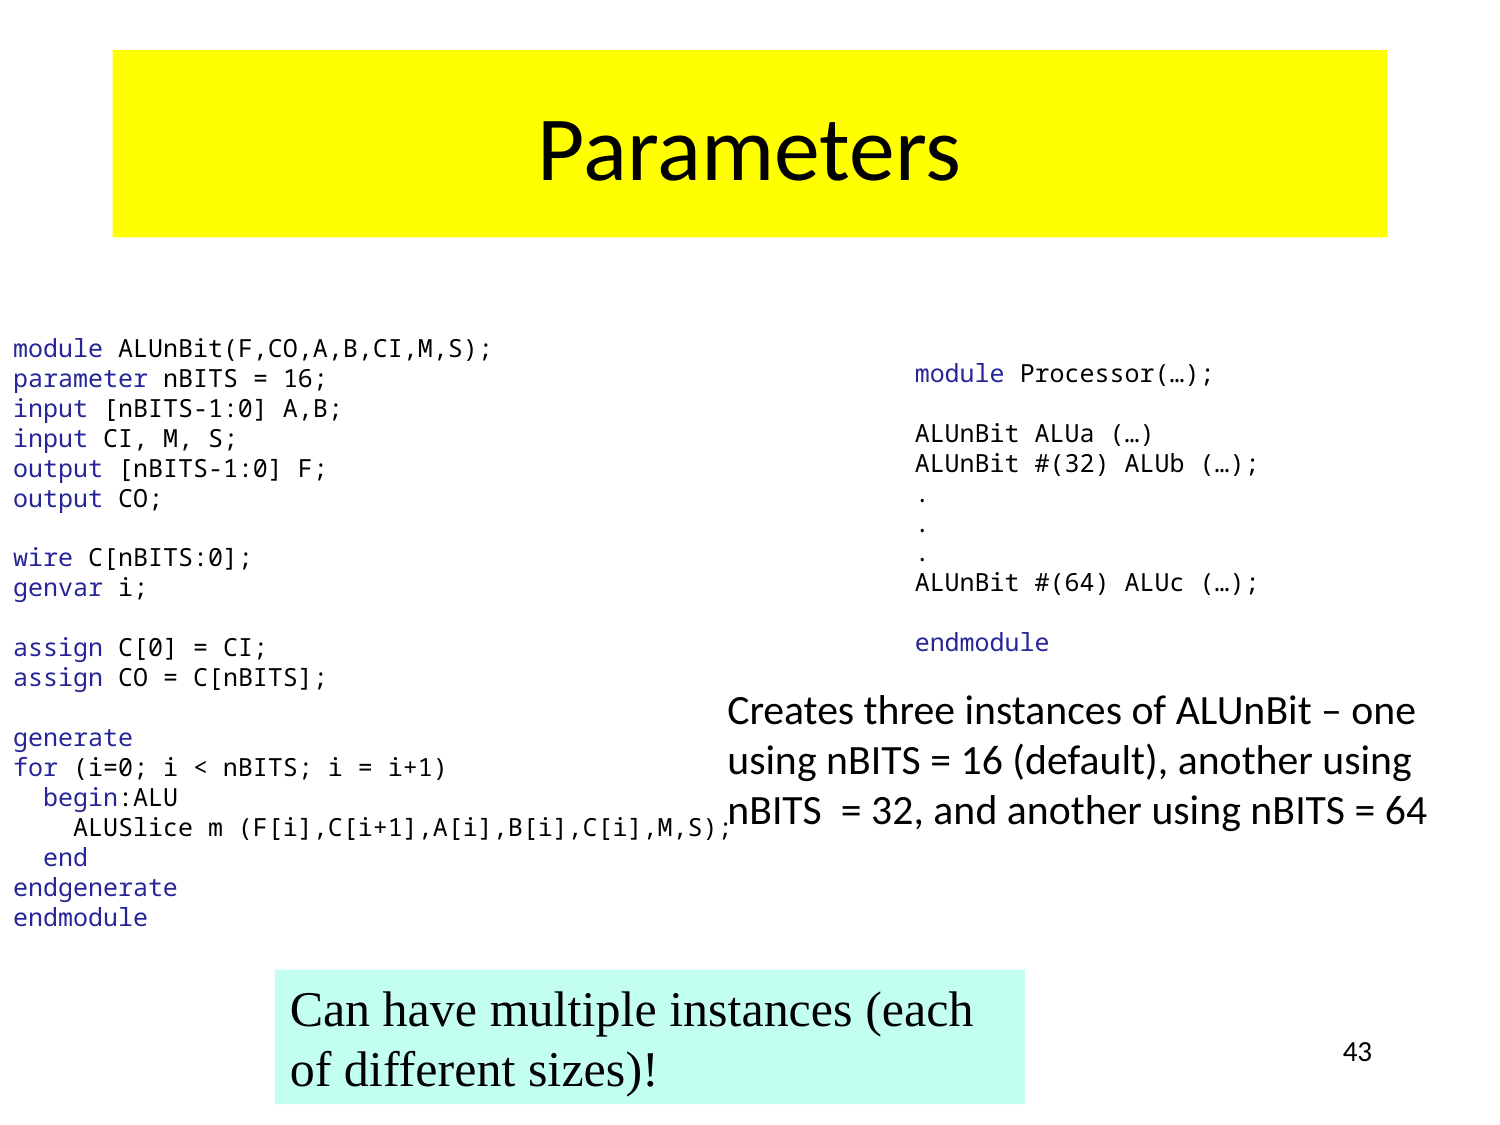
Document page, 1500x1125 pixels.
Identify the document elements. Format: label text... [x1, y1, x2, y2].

slide_number 43 [1074, 1024, 1388, 1101]
text_box module ALUnBit(F,CO,A,B,CI,M,S); parameter nBITS = 16; input [nBITS-1:0] A,B; input CI, M, S; output [nBITS-1:0] F; output CO; wire C[nBITS:0]; genvar i; assign C[0] = CI; assign CO = C[nBITS]; generate for (i=0; i < nBITS; i = i+1) begin:ALU ALUSlice m (F[i],C[i+1],A[i],B[i],C[i],M,S); end endgenerate endmodule [0, 324, 748, 939]
text_box module Processor(…); ALUnBit ALUa (…) ALUnBit #(32) ALUb (…); . . . ALUnBit #(64) ALUc (…); endmodule [900, 349, 1275, 665]
text_box Can have multiple instances (each of different sizes)! [274, 969, 1025, 1105]
title Parameters [112, 49, 1388, 238]
text_box Creates three instances of ALUnBit – one using nBITS = 16 (default), another using nBITS = 32, and another using nBITS = 64 [712, 675, 1475, 840]
